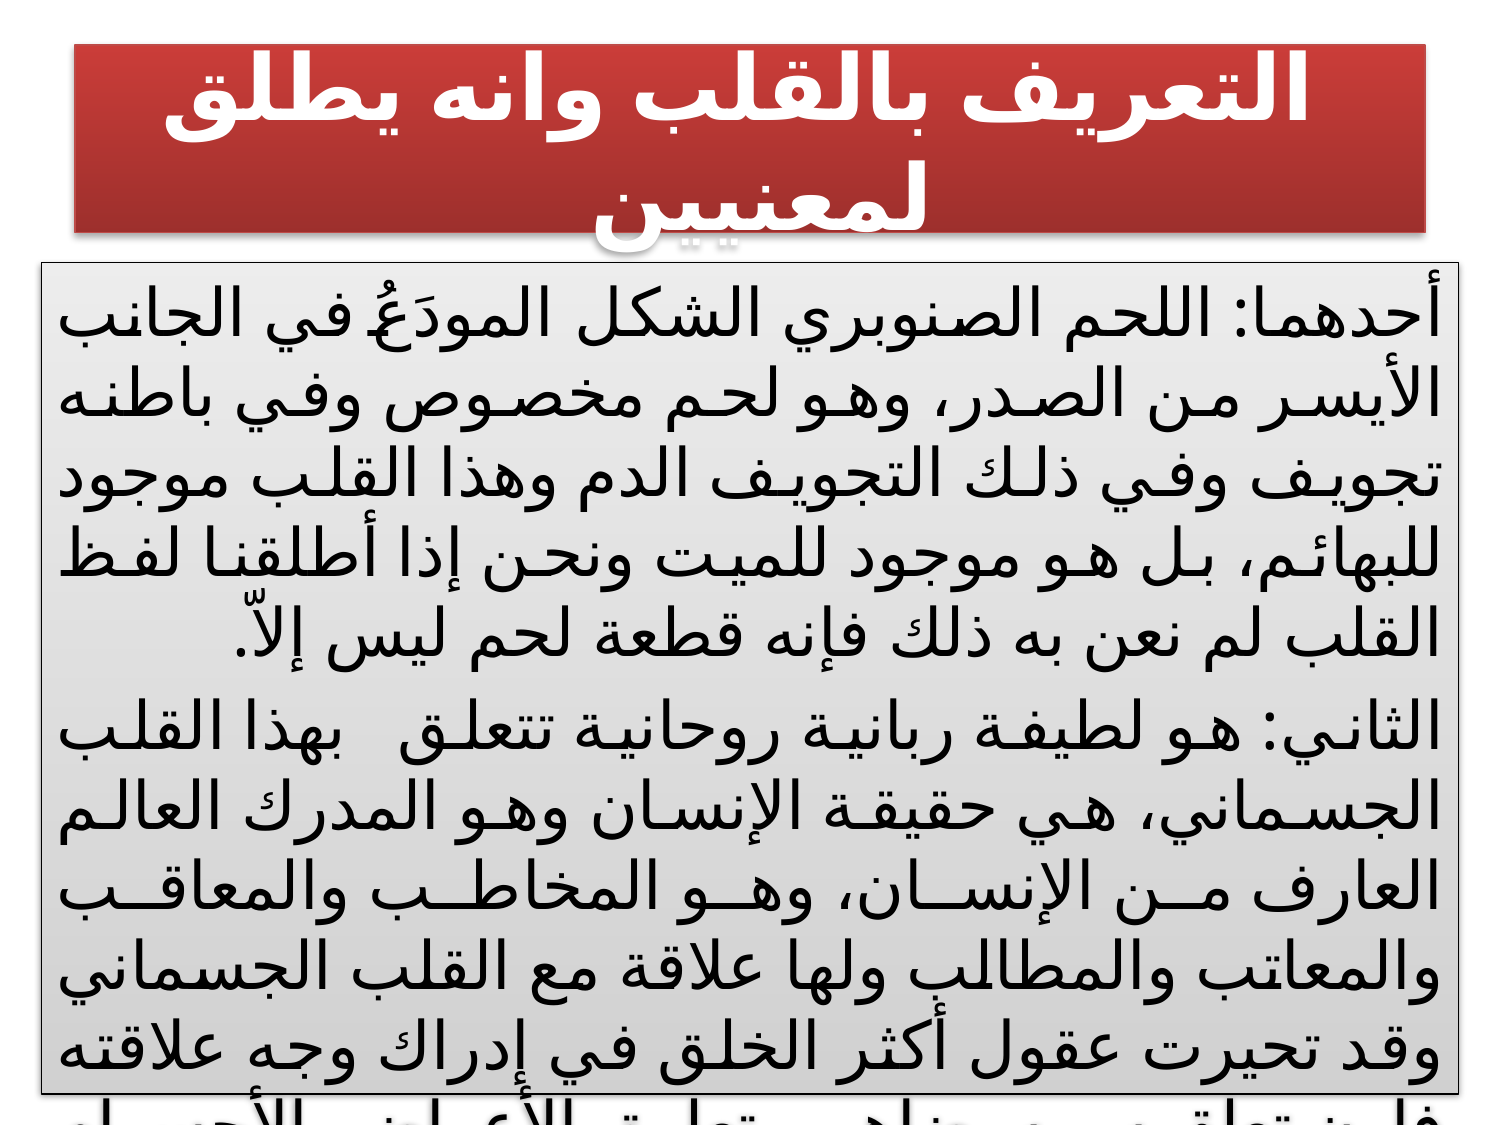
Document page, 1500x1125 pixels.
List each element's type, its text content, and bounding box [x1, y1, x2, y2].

list أحدهما: اللحم الصنوبري الشكل المودَعُ في الجانب الأيسر من الصدر، وهو لحم مخصوص وفي باطنه تجويف وفي ذلك التجويف الدم وهذا القلب موجود للبهائم، بل هو موجود للميت ونحن إذا أطلقنا لفظ القلب لم نعن به ذلك فإنه قطعة لحم ليس إلاّ. الثاني: هو لطيفة ربانية روحانية تتعلق بهذا القلب الجسماني، هي حقيقة الإنسان وهو المدرك العالم العارف من الإنسان، وهو المخاطب والمعاقب والمعاتب والمطالب ولها علاقة مع القلب الجسماني وقد تحيرت عقول أكثر الخلق في إدراك وجه علاقته فإن تعلقه به يضاهي تعلق الأعراض بالأجسام والأوصاف بالموصوفات. [41, 262, 1459, 1095]
title التعريف بالقلب وانه يطلق لمعنيين [74, 44, 1426, 233]
